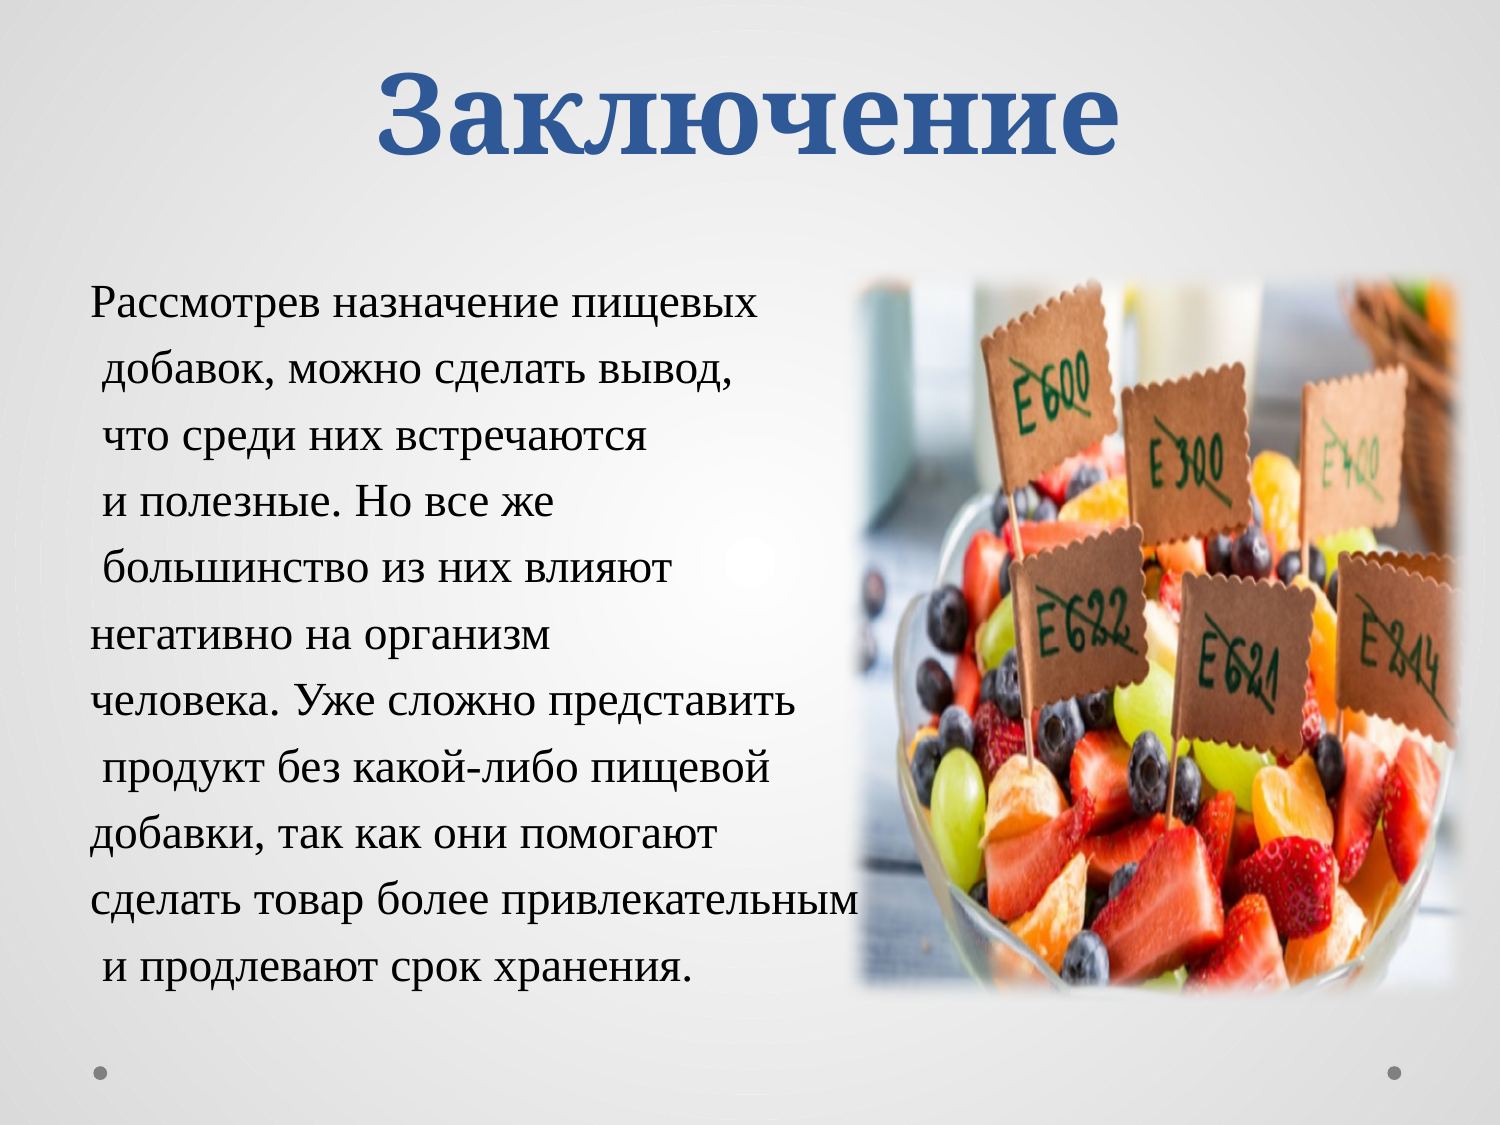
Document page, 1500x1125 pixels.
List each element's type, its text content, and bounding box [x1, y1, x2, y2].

picture [844, 266, 1471, 1002]
title Заключение [75, 0, 1424, 185]
list Рассмотрев назначение пищевых добавок, можно сделать вывод, что среди них встречаются и полезные. Но все же большинство из них влияют негативно на организм человека. Уже сложно представить продукт без какой-либо пищевой добавки, так как они помогают сделать товар более привлекательным и продлевают срок хранения. [75, 262, 1425, 1005]
